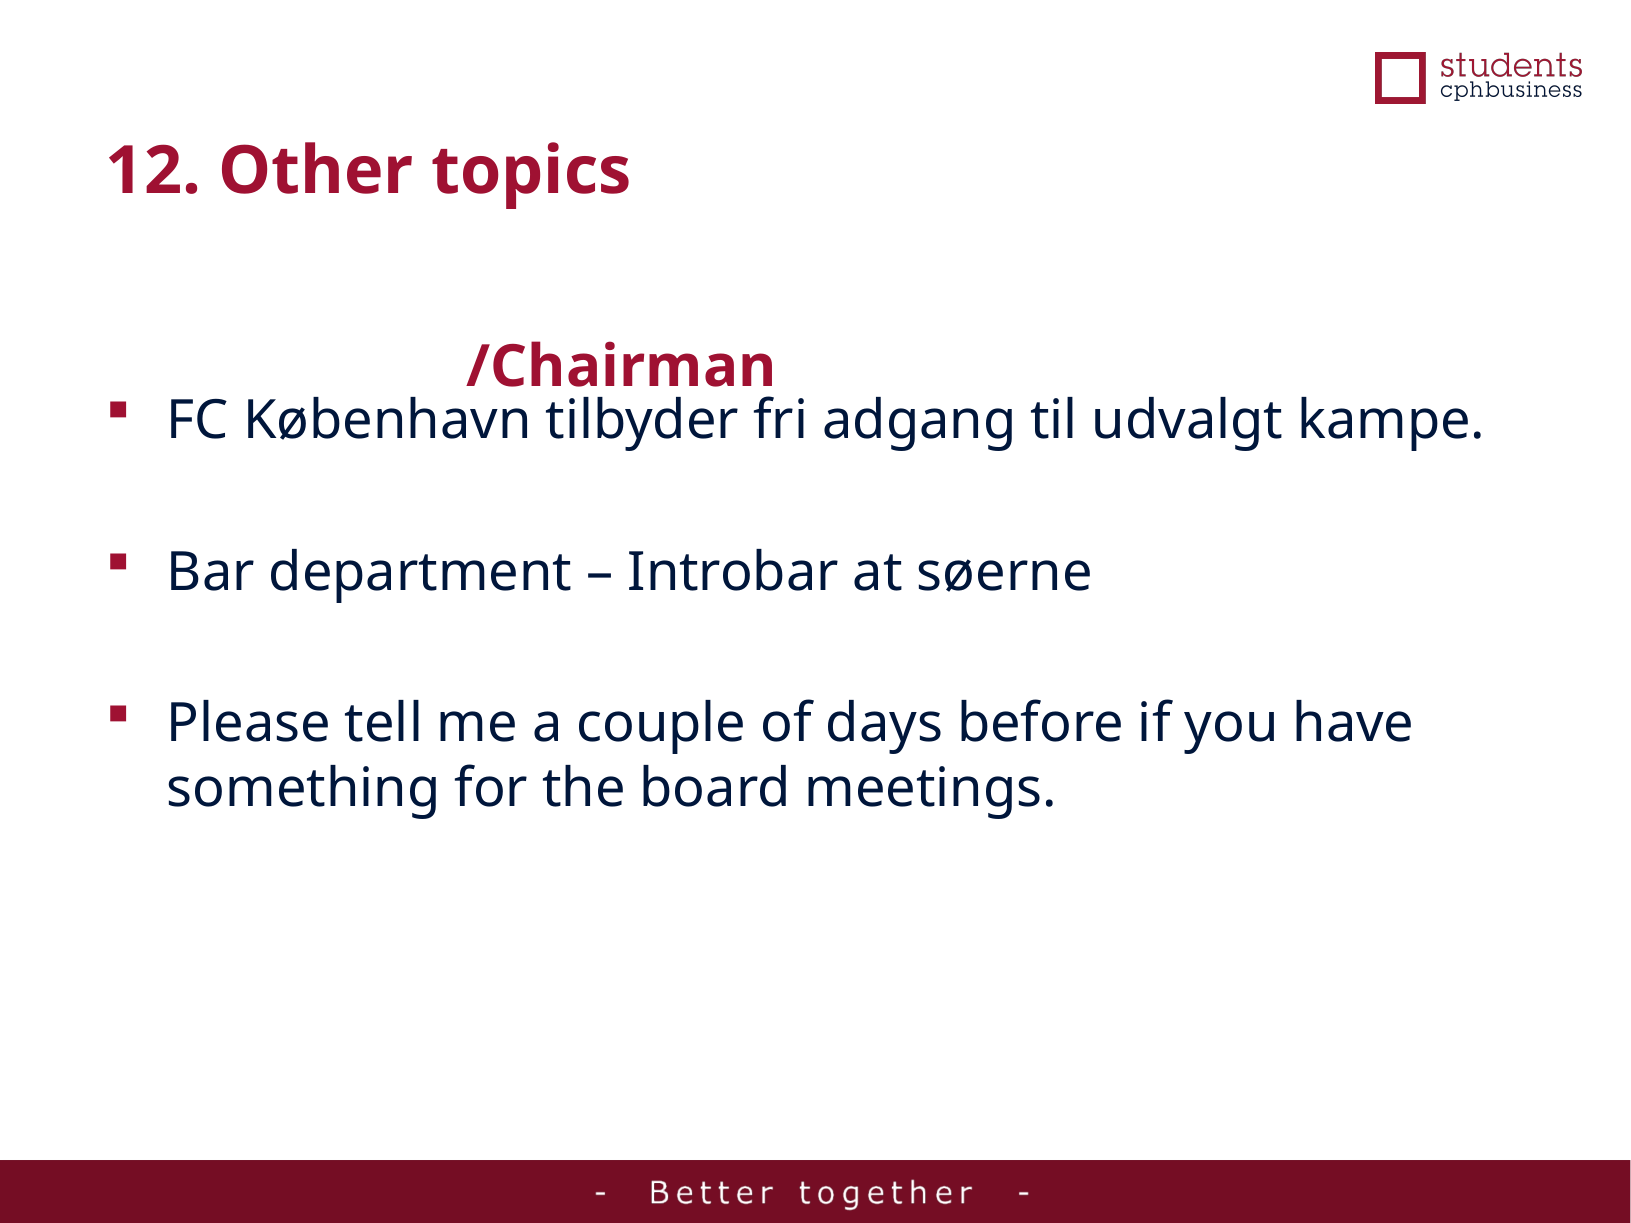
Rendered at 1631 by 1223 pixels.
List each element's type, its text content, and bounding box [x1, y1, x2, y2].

list FC København tilbyder fri adgang til udvalgt kampe. Bar department – Introbar at søerne Please tell me a couple of days before if you have something for the board meetings. [91, 377, 1533, 1050]
picture [1375, 52, 1582, 104]
list 12. Other topics /Chairman [91, 119, 1533, 324]
picture [0, 1156, 1631, 1223]
